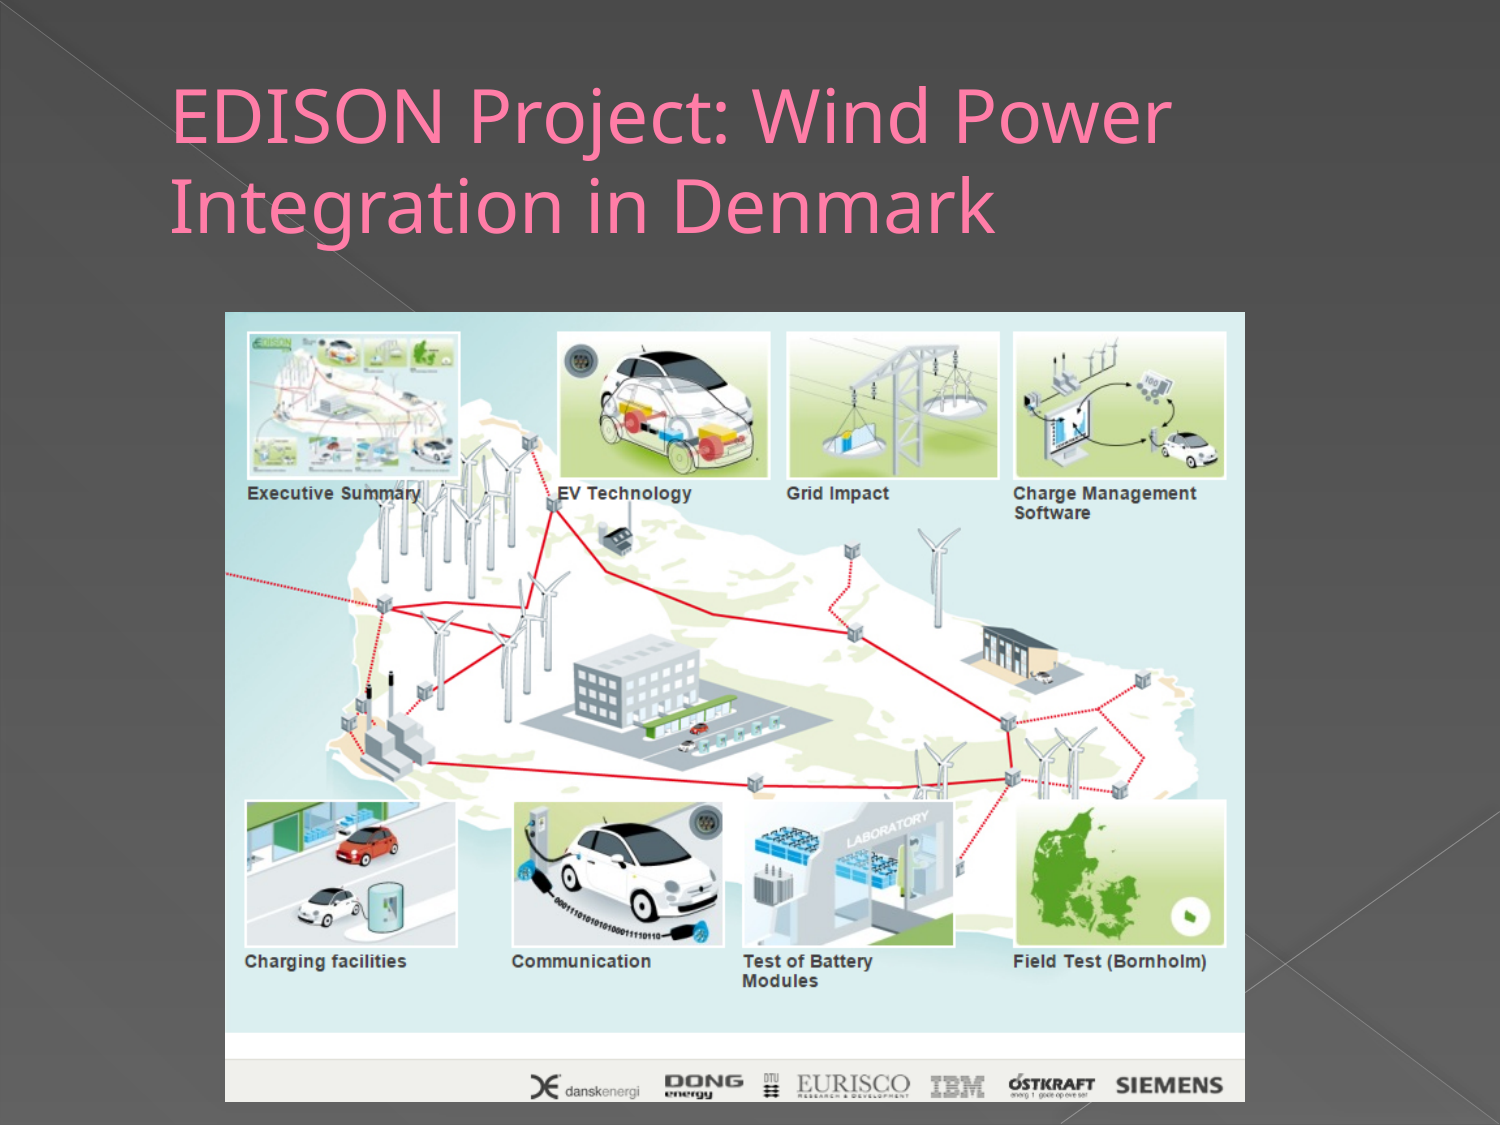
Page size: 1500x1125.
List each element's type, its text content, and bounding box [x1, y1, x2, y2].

picture [224, 312, 1246, 1103]
title EDISON Project: Wind Power Integration in Denmark [75, 43, 1425, 274]
